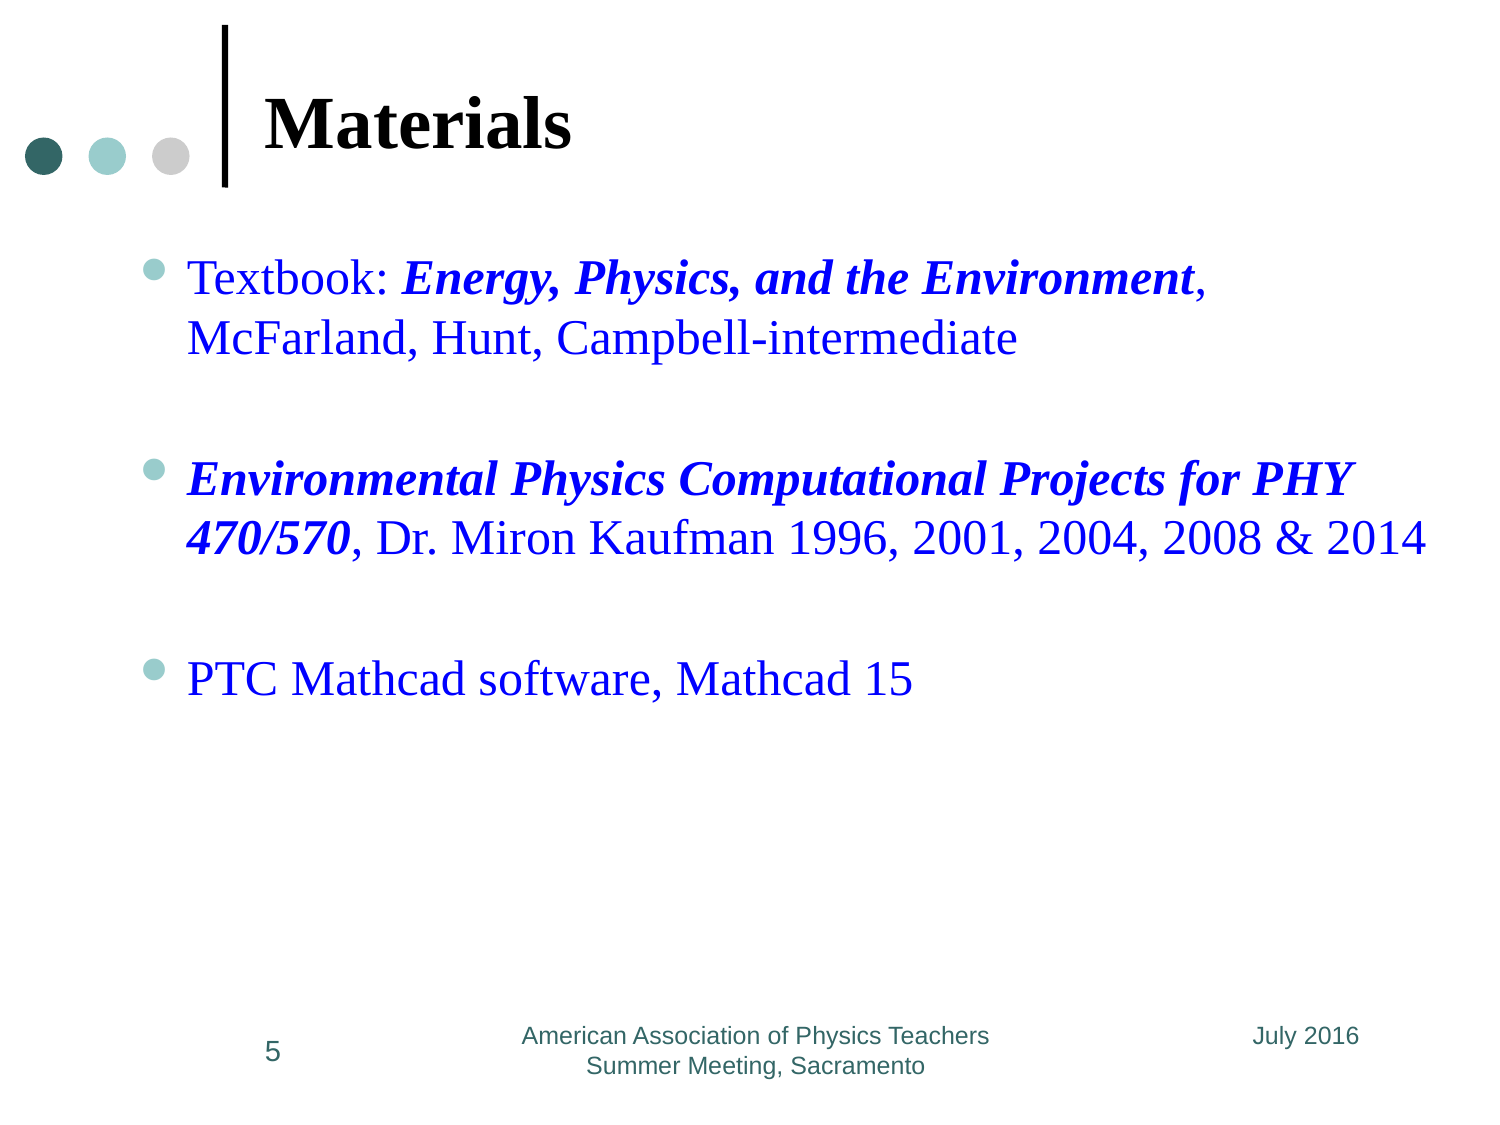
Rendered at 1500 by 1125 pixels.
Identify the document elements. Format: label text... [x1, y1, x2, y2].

slide_number 5 [249, 1025, 463, 1100]
footer American Association of Physics Teachers Summer Meeting, Sacramento [500, 1012, 1013, 1088]
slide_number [1062, 1012, 1375, 1088]
list Textbook: Energy, Physics, and the Environment, McFarland, Hunt, Campbell-intermediate Environmental Physics Computational Projects for PHY 470/570, Dr. Miron Kaufman 1996, 2001, 2004, 2008 & 2014 PTC Mathcad software, Mathcad 15 [50, 237, 1450, 988]
title Materials [249, 24, 1425, 213]
